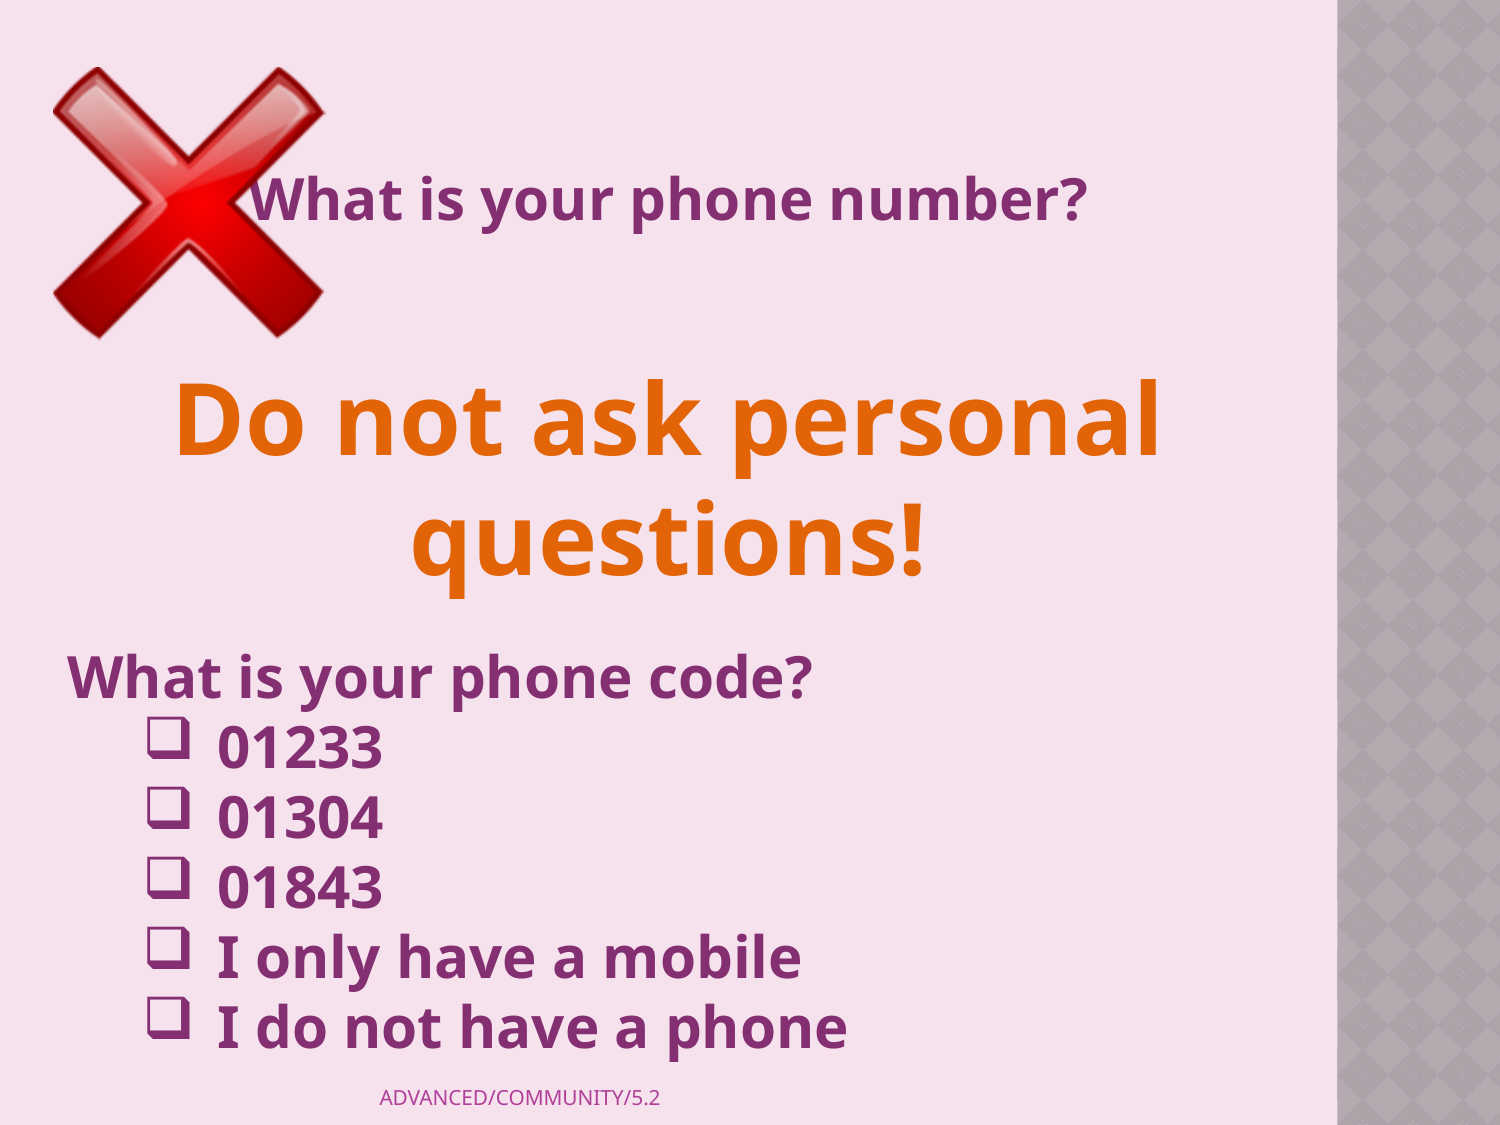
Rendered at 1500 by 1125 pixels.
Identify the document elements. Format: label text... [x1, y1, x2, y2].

text_box What is your phone number? [332, 154, 1131, 240]
text_box Do not ask personal questions! [83, 347, 1254, 603]
footer ADVANCED/COMMUNITY/5.2 [75, 1075, 675, 1114]
text_box What is your phone code? 01233 01304 01843 I only have a mobile I do not have a phone [53, 633, 1284, 1068]
picture [52, 66, 327, 341]
